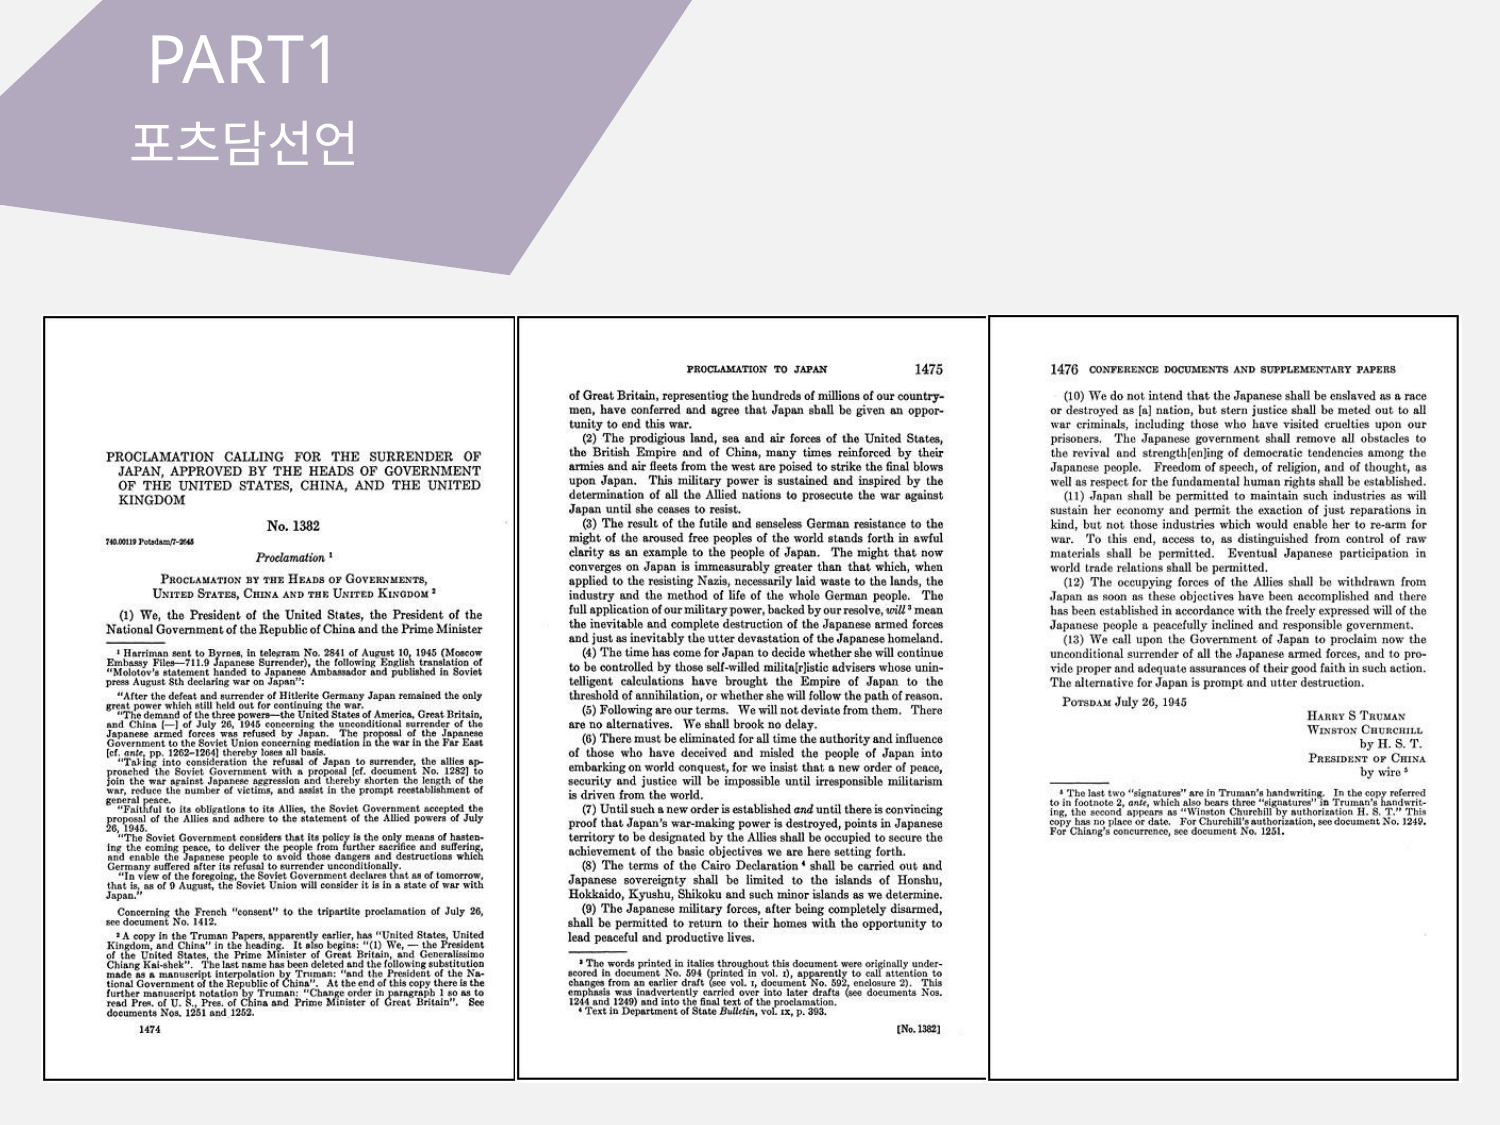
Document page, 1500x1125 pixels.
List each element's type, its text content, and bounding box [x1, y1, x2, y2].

text_box [0, 0, 695, 278]
picture [40, 314, 1462, 1083]
text_box 포츠담선언 [114, 105, 556, 181]
text_box PART1 [131, 9, 358, 105]
